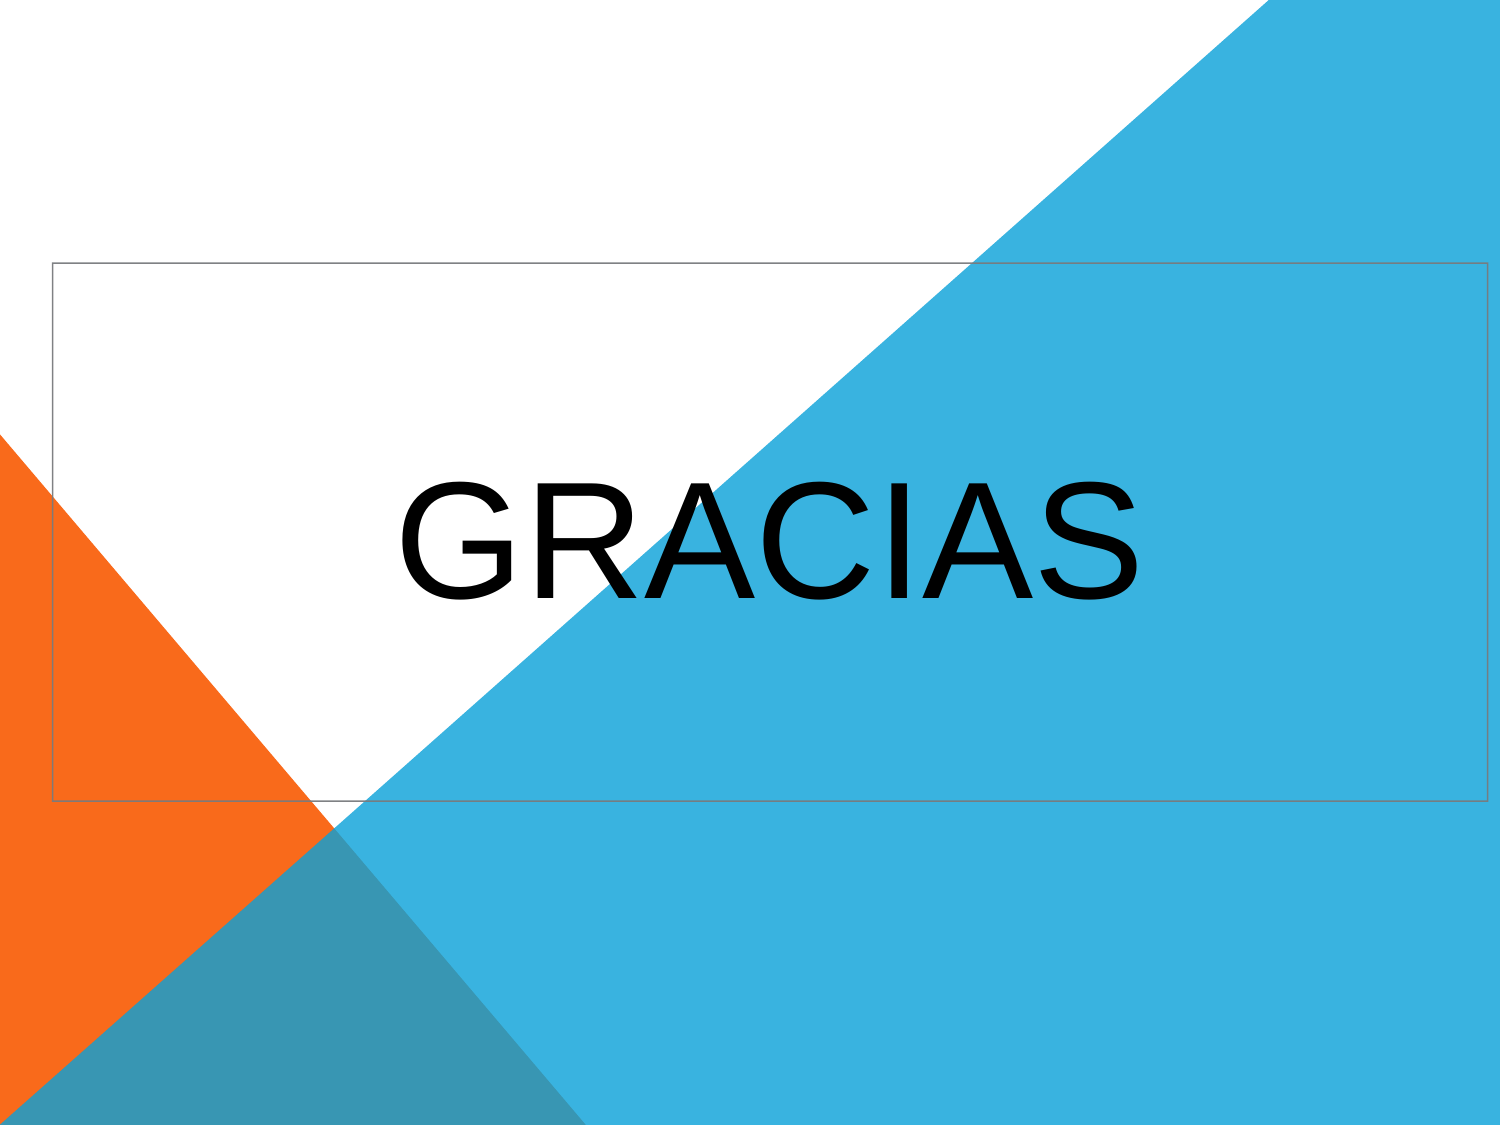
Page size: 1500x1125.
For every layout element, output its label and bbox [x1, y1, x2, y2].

text_box [0, 0, 1500, 1125]
